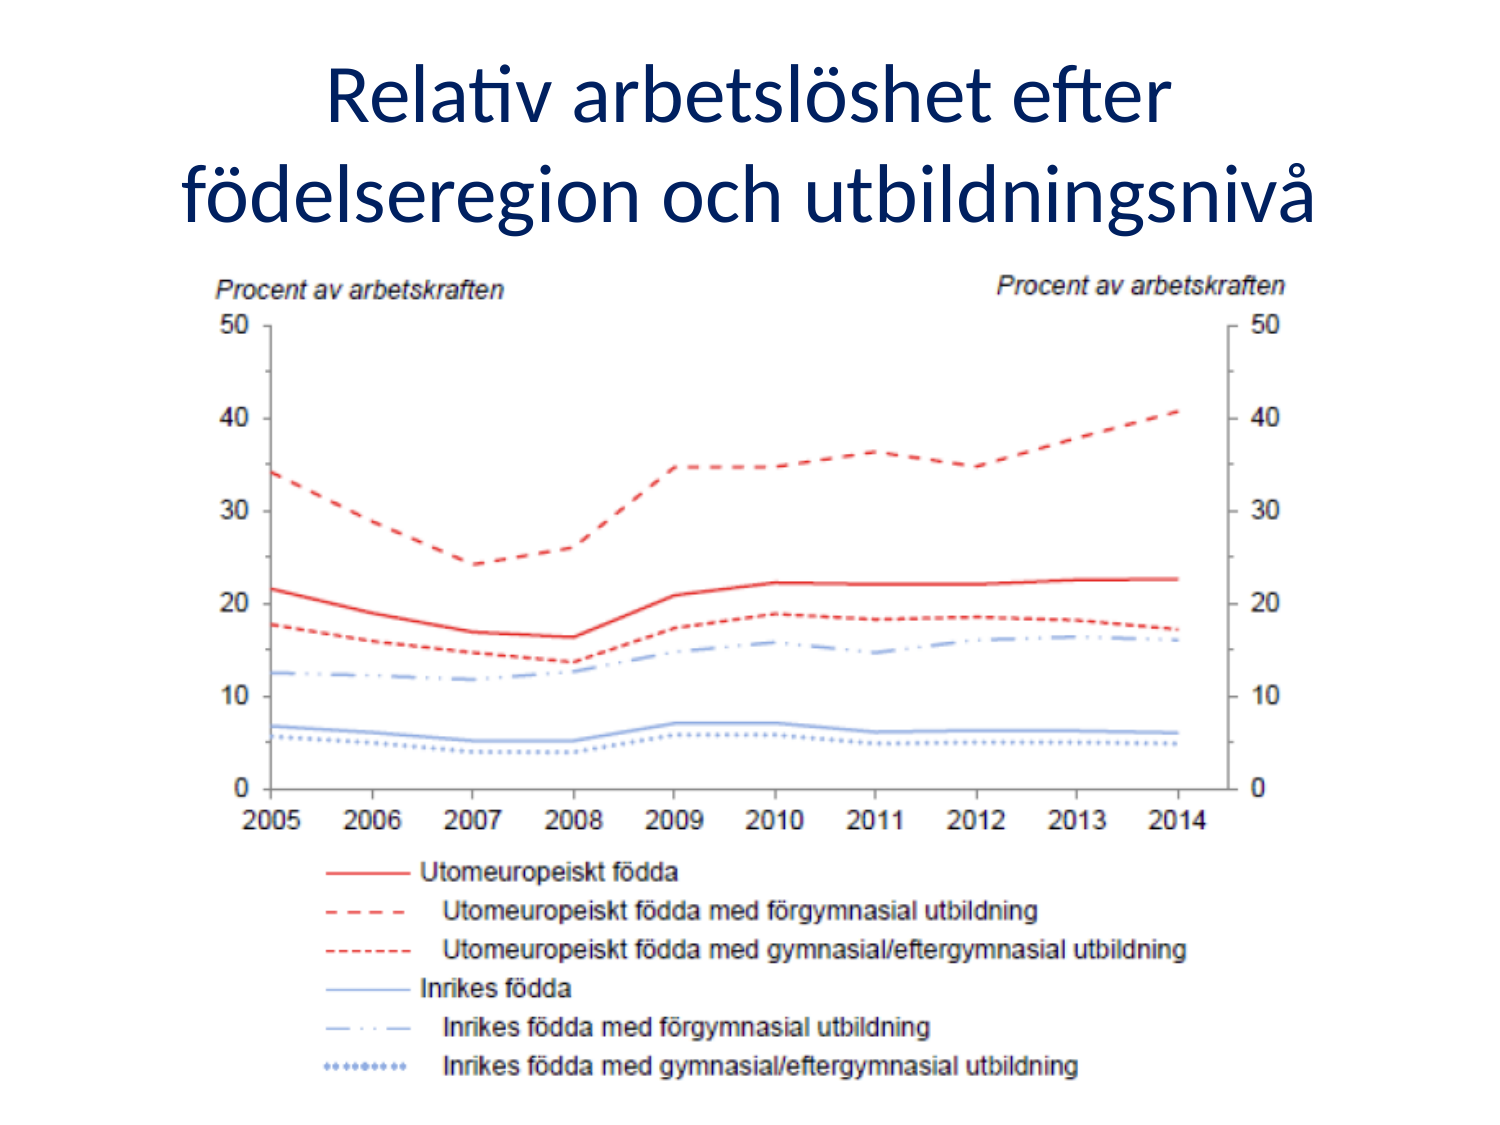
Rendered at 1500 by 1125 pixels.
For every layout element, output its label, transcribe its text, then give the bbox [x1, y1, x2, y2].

picture [184, 266, 1319, 1101]
title Relativ arbetslöshet efter födelseregion och utbildningsnivå [75, 45, 1425, 233]
